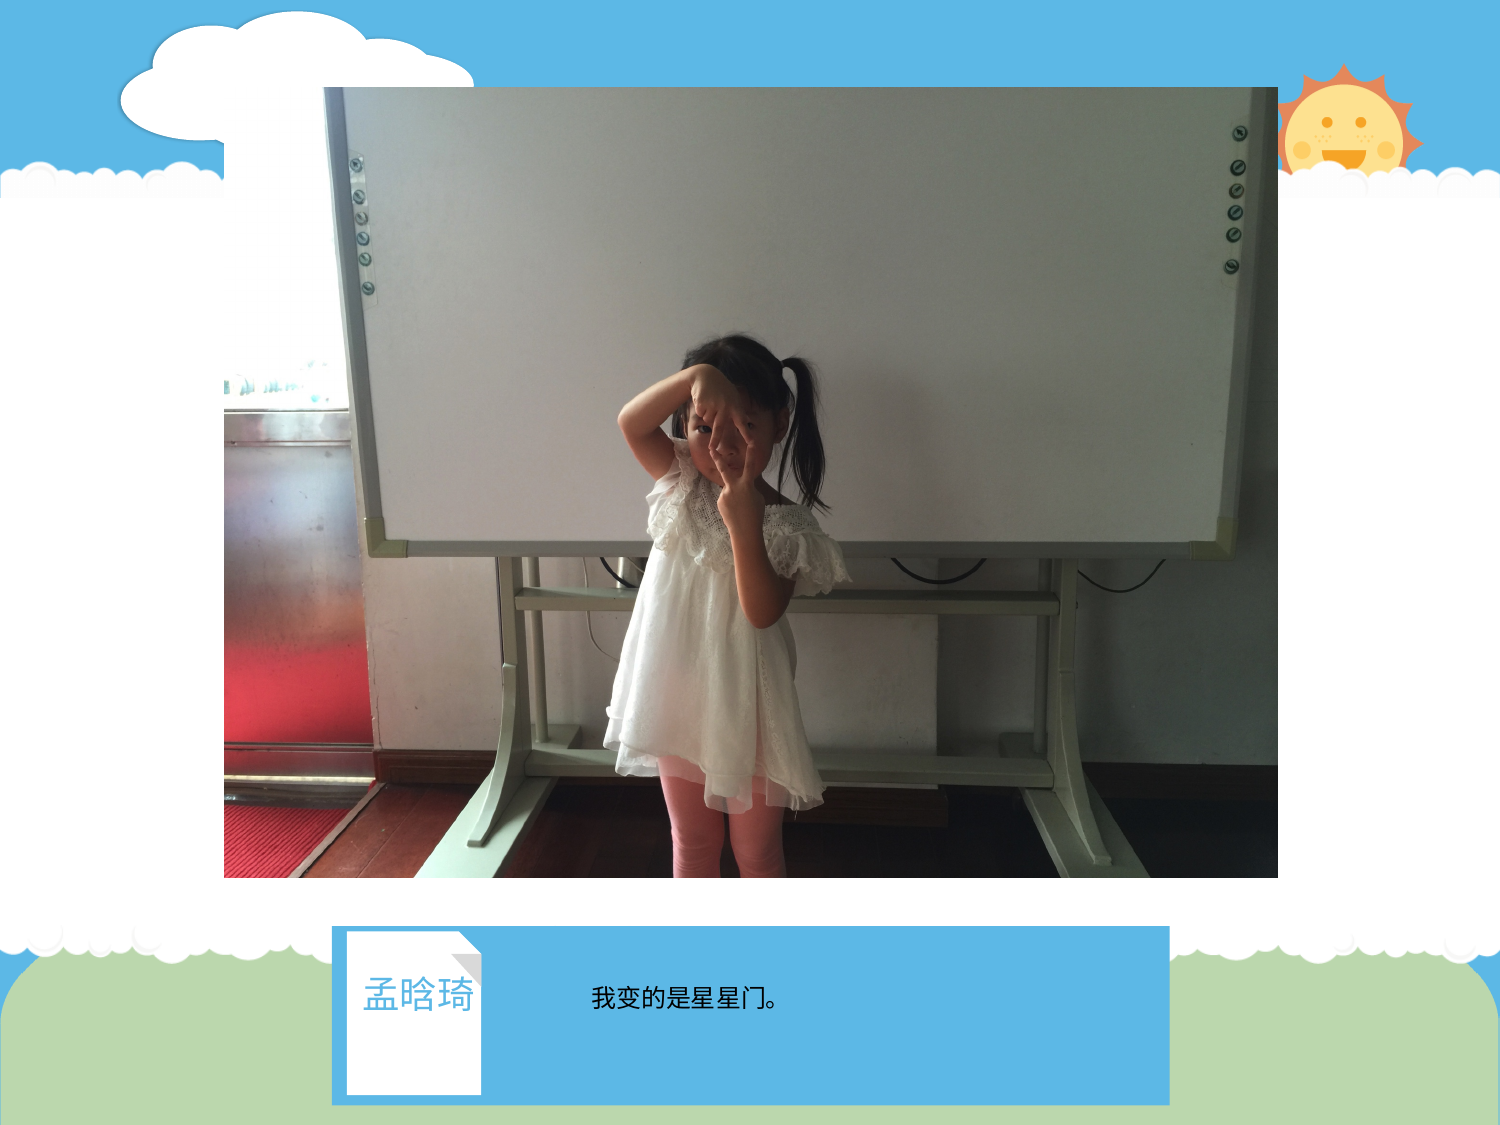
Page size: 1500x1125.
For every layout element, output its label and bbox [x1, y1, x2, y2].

picture [1, 63, 1500, 878]
text_box [331, 926, 1170, 1106]
picture [0, 923, 1500, 1125]
